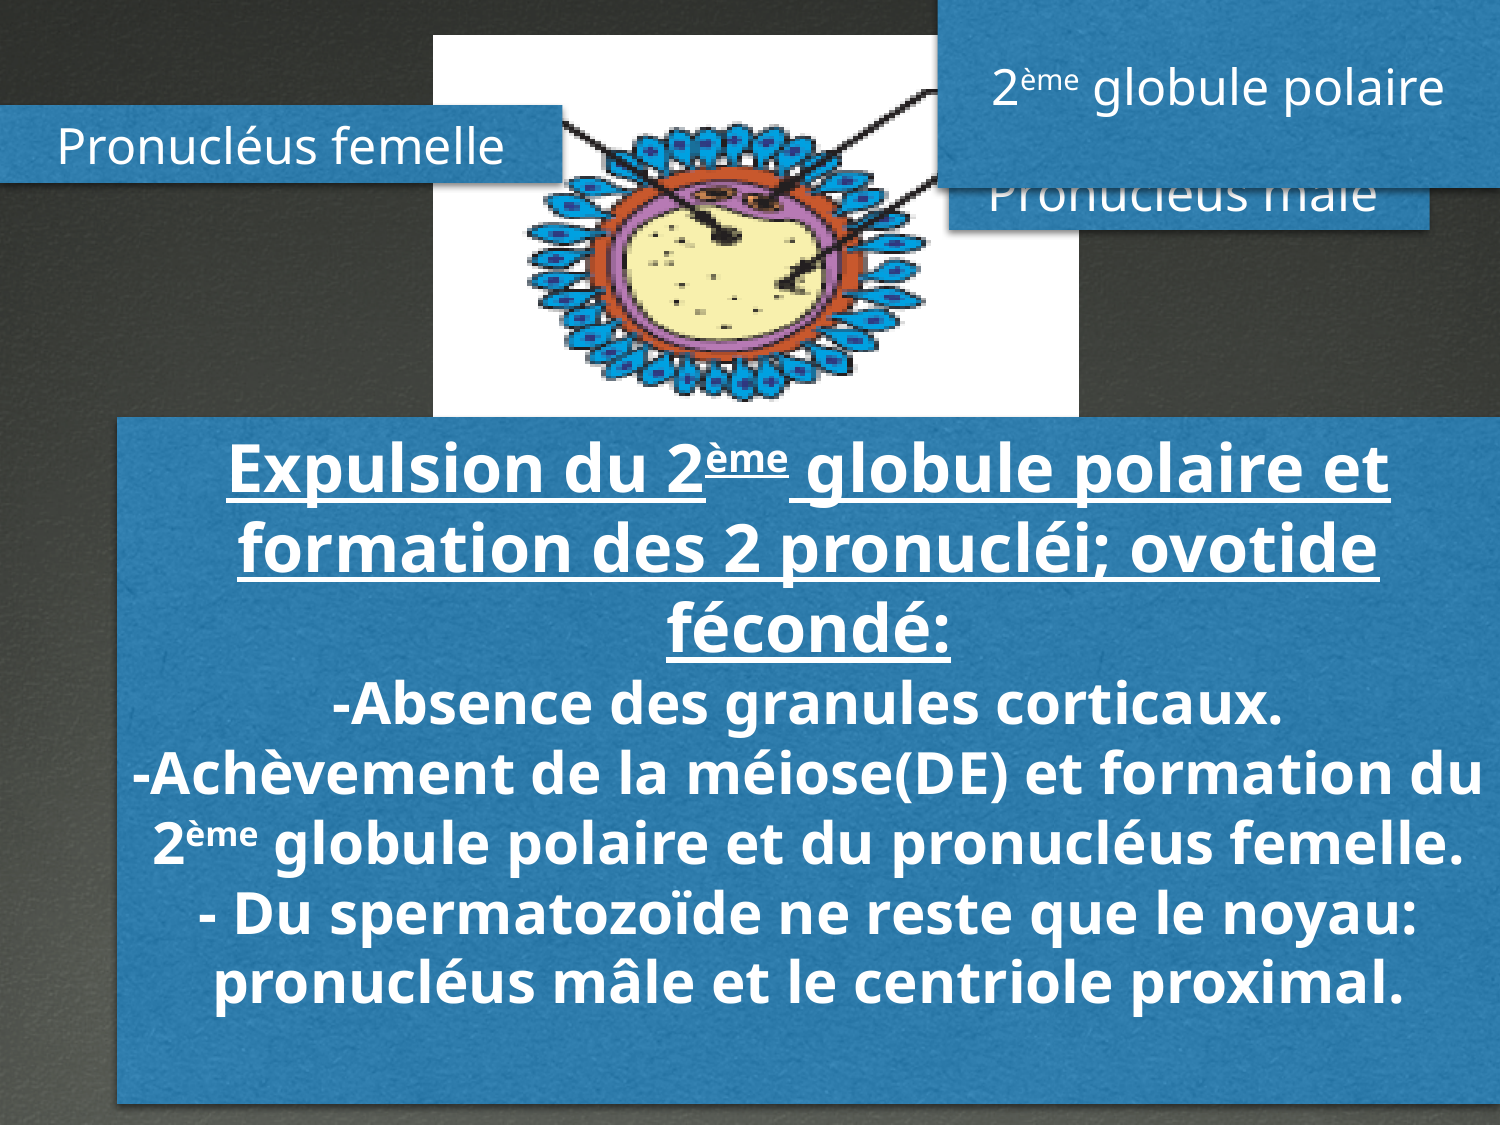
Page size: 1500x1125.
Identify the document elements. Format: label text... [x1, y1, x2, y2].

text_box Pronucléus femelle [0, 105, 428, 183]
text_box Pronucléus mâle [1087, 197, 1430, 230]
picture [0, 0, 1500, 1125]
list Expulsion du 2ème globule polaire et formation des 2 pronucléi; ovotide fécondé: -Absence des granules corticaux. -Achèvement de la méiose(DE) et formation du 2ème globule polaire et du pronucléus femelle. - Du spermatozoïde ne reste que le noyau: pronucléus mâle et le centriole proximal. [116, 416, 1500, 1105]
title 2ème globule polaire [936, 0, 1500, 189]
